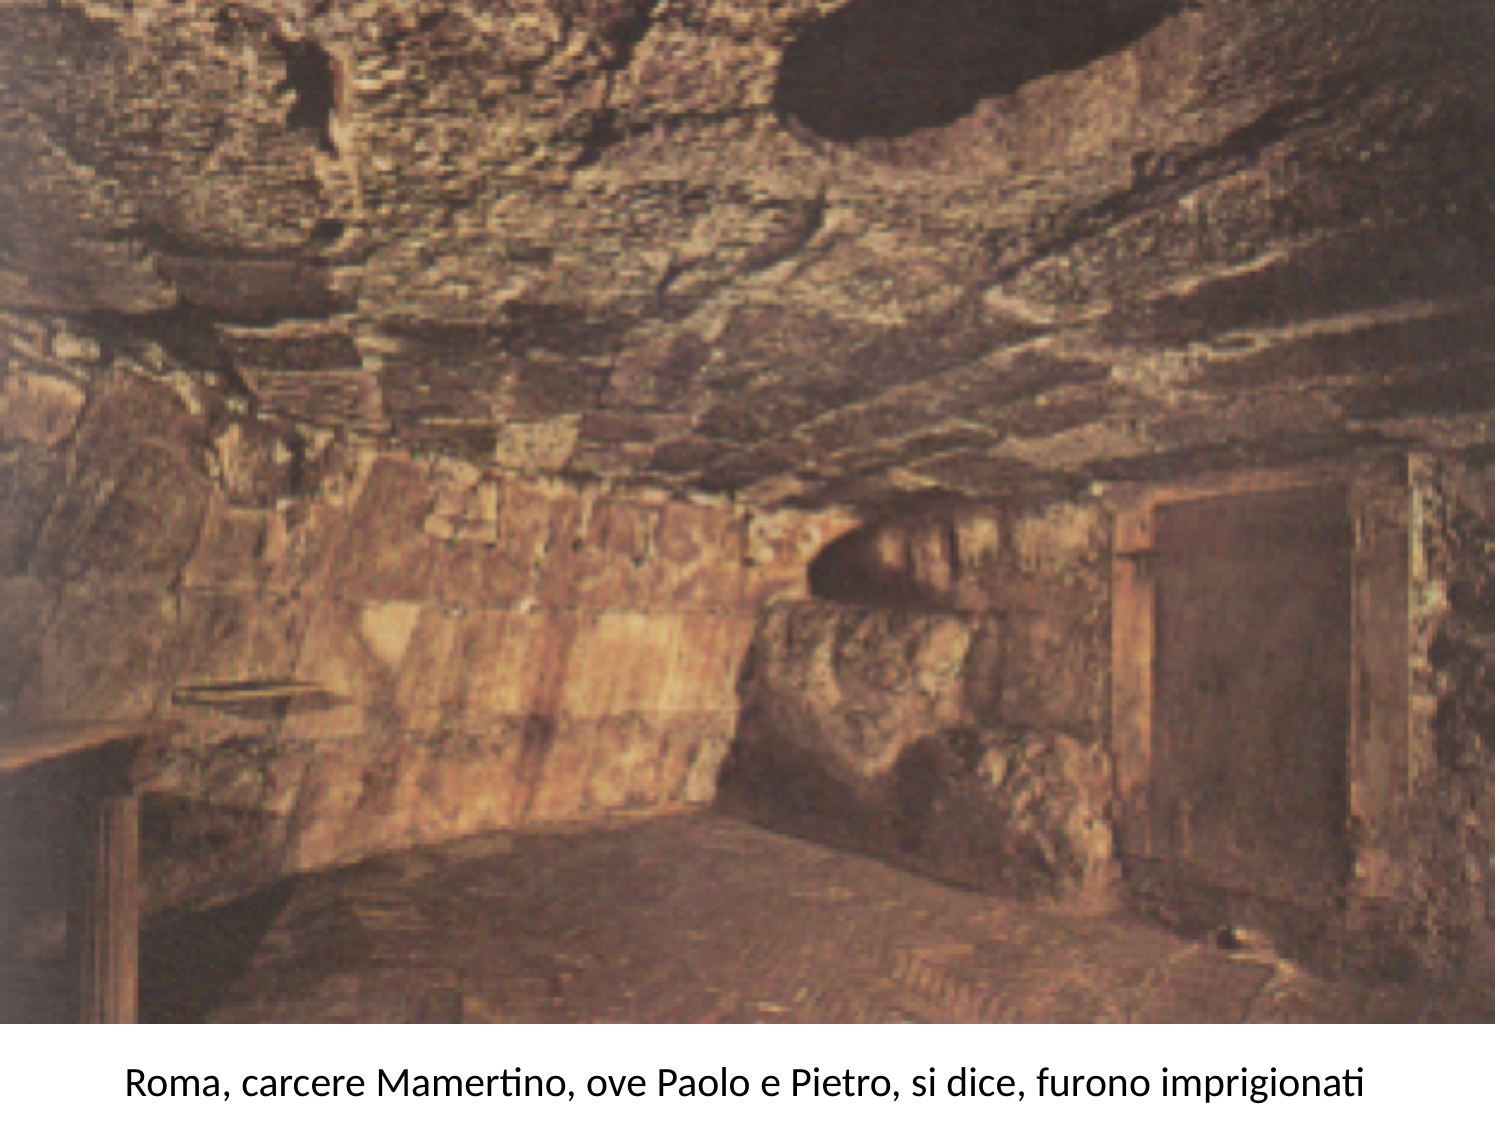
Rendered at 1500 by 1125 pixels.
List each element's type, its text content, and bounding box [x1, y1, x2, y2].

subtitle SAN PAOLO Primo VIAGGIO 46-48 Atti 13-14 [225, 1033, 1275, 1125]
picture [0, 0, 1495, 1024]
title Roma, carcere Mamertino, ove Paolo e Pietro, si dice, furono imprigionati [0, 1035, 225, 1125]
title Roma, carcere Mamertino, ove Paolo e Pietro, si dice, furono imprigionati [1275, 1035, 1500, 1125]
